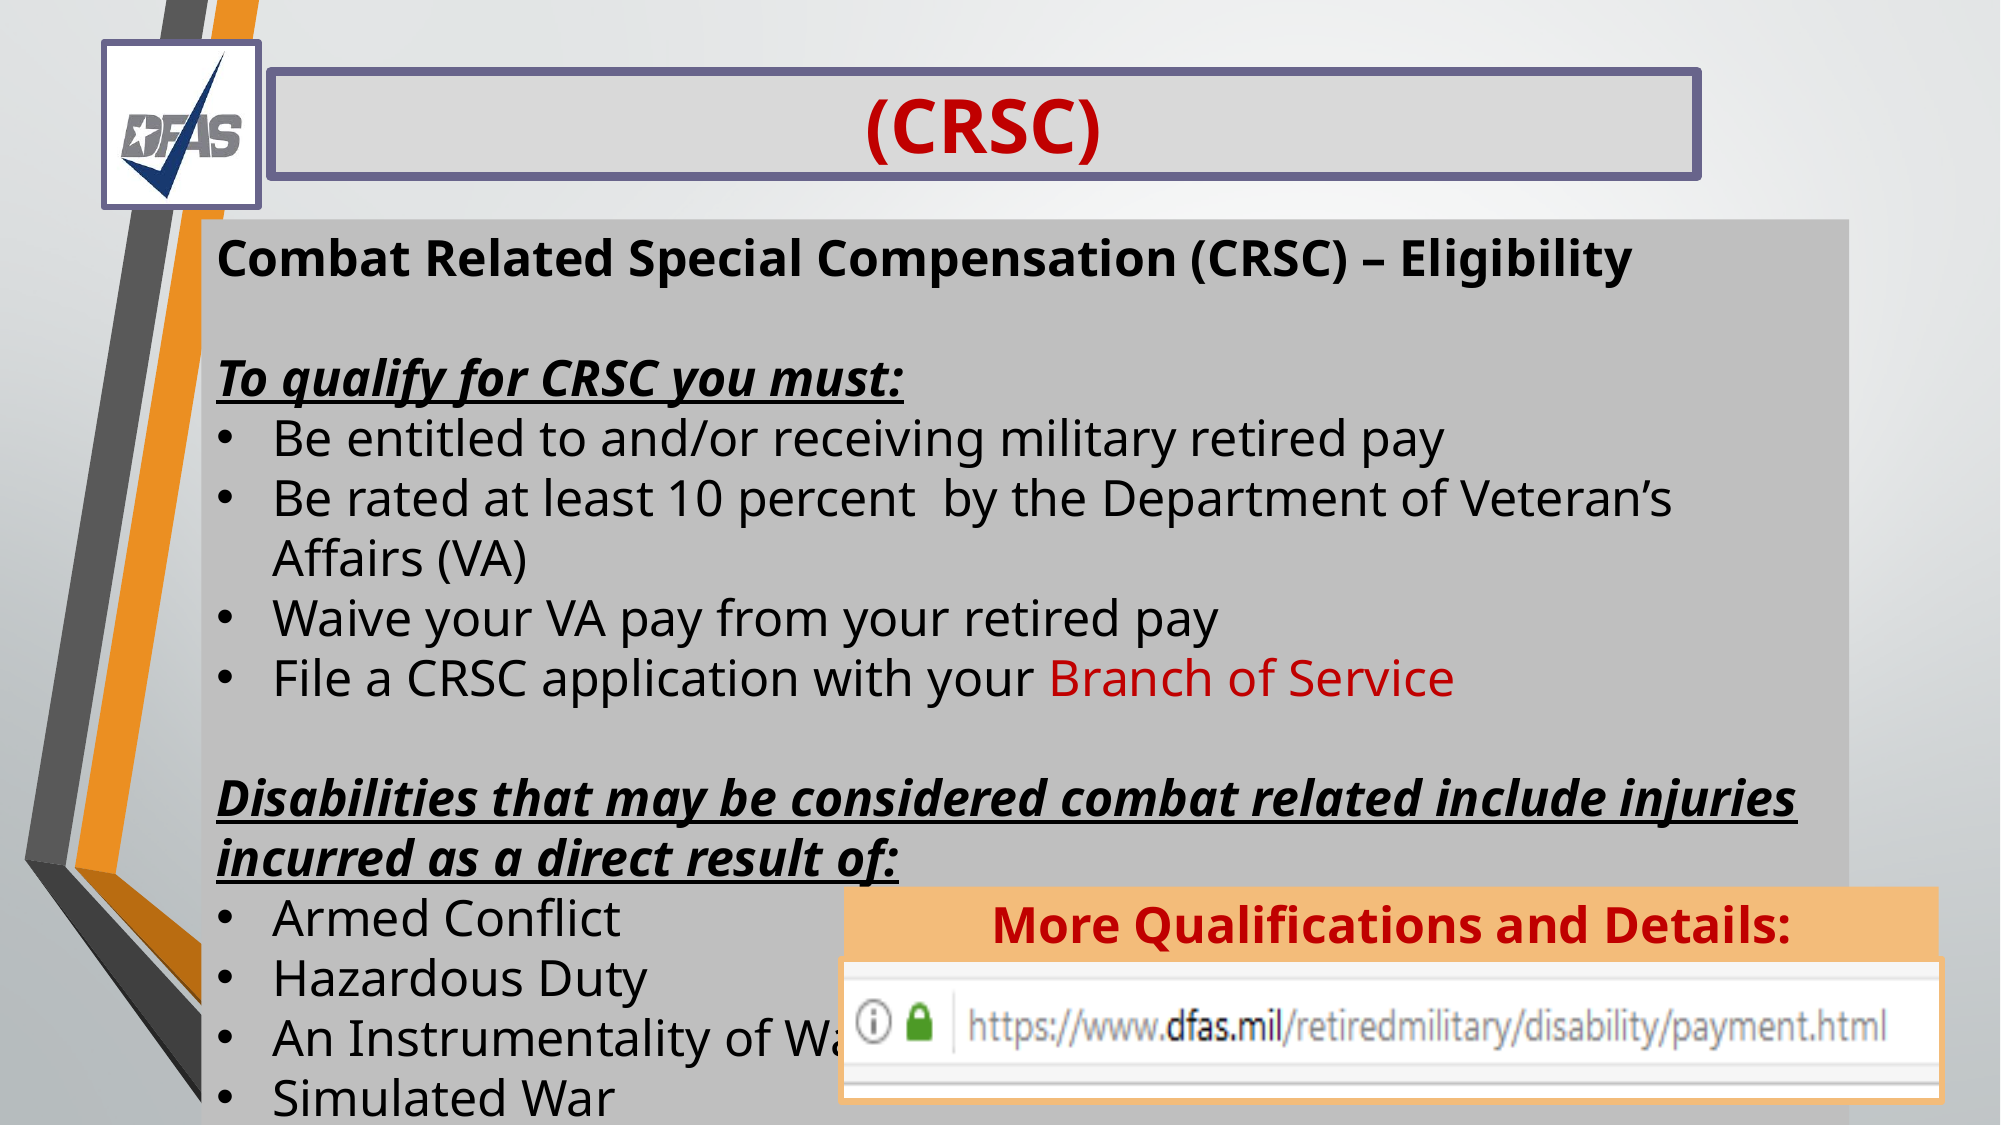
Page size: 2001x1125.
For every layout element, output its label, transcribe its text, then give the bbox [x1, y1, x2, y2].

text_box (CRSC) [270, 71, 1698, 177]
text_box Combat Related Special Compensation (CRSC) – Eligibility To qualify for CRSC you must: Be entitled to and/or receiving military retired pay Be rated at least 10 percent by the Department of Veteran’s Affairs (VA) Waive your VA pay from your retired pay File a CRSC application with your Branch of Service Disabilities that may be considered combat related include injuries incurred as a direct result of: Armed Conflict Hazardous Duty An Instrumentality of War Simulated War [201, 219, 1850, 1125]
picture [106, 45, 256, 204]
picture [843, 962, 1939, 1099]
text_box More Qualifications and Details: [844, 886, 1939, 956]
